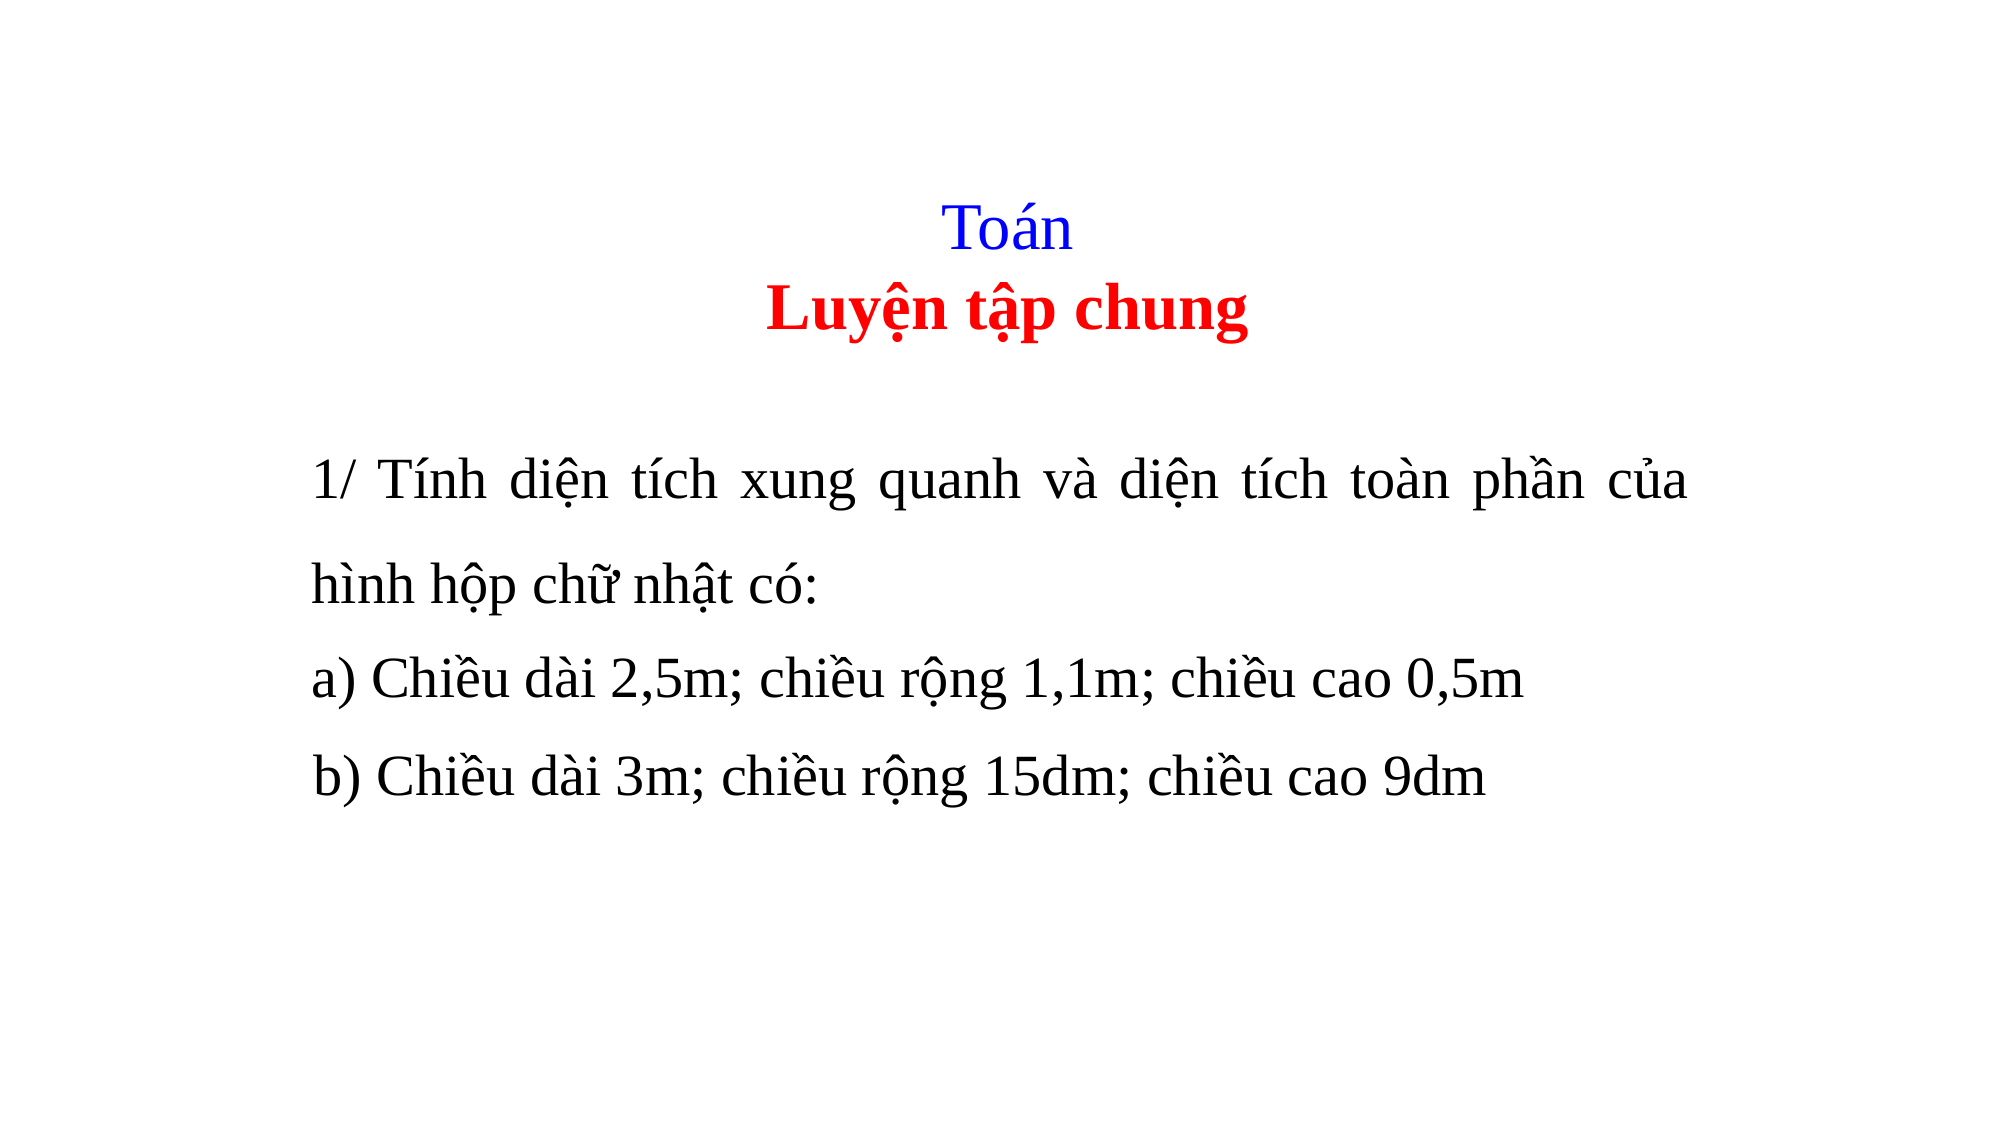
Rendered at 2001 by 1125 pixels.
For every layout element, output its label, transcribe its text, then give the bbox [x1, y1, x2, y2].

text_box 1/ Tính diện tích xung quanh và diện tích toàn phần của hình hộp chữ nhật có: [296, 398, 1704, 623]
text_box a) Chiều dài 2,5m; chiều rộng 1,1m; chiều cao 0,5m [296, 597, 1604, 717]
text_box Toán Luyện tập chung [303, 172, 1713, 354]
text_box b) Chiều dài 3m; chiều rộng 15dm; chiều cao 9dm [298, 695, 1568, 815]
